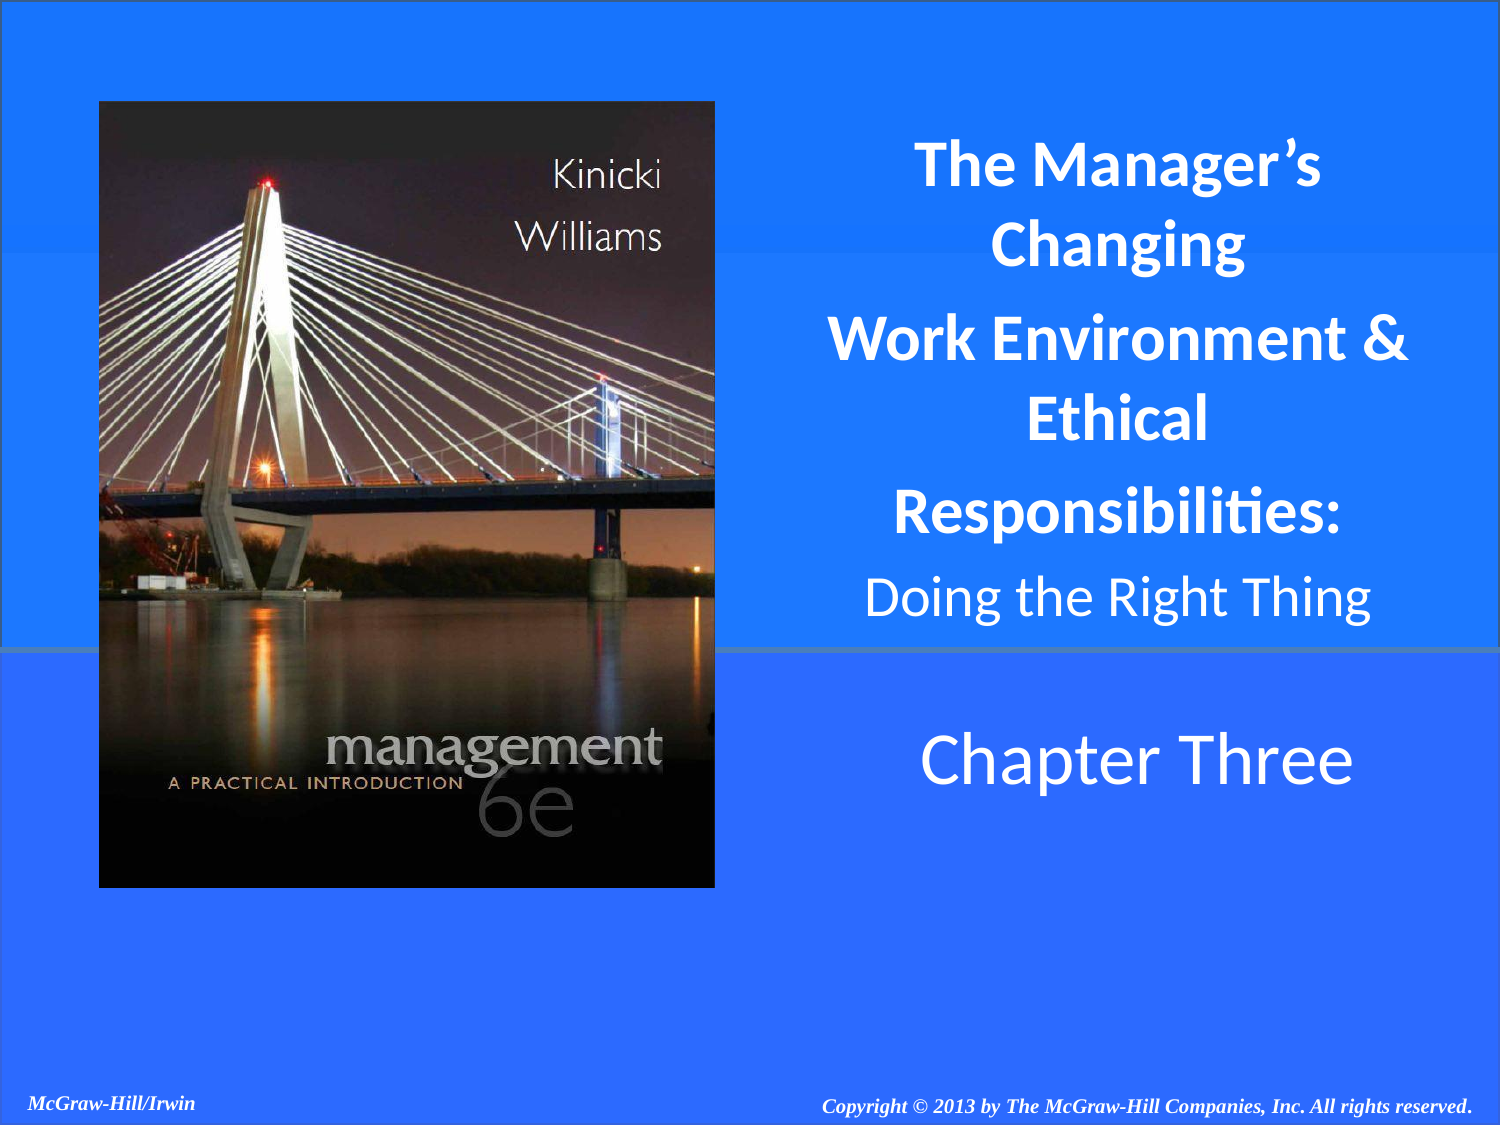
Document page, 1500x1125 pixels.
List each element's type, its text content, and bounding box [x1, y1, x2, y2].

text_box Copyright © 2013 by The McGraw-Hill Companies, Inc. All rights reserved. [749, 1084, 1488, 1125]
title Chapter Three [849, 675, 1425, 848]
picture [99, 101, 715, 888]
subtitle The Manager’s Changing Work Environment & Ethical Responsibilities: Doing the Right Thing [787, 112, 1450, 675]
text_box McGraw-Hill/Irwin [12, 1081, 300, 1122]
